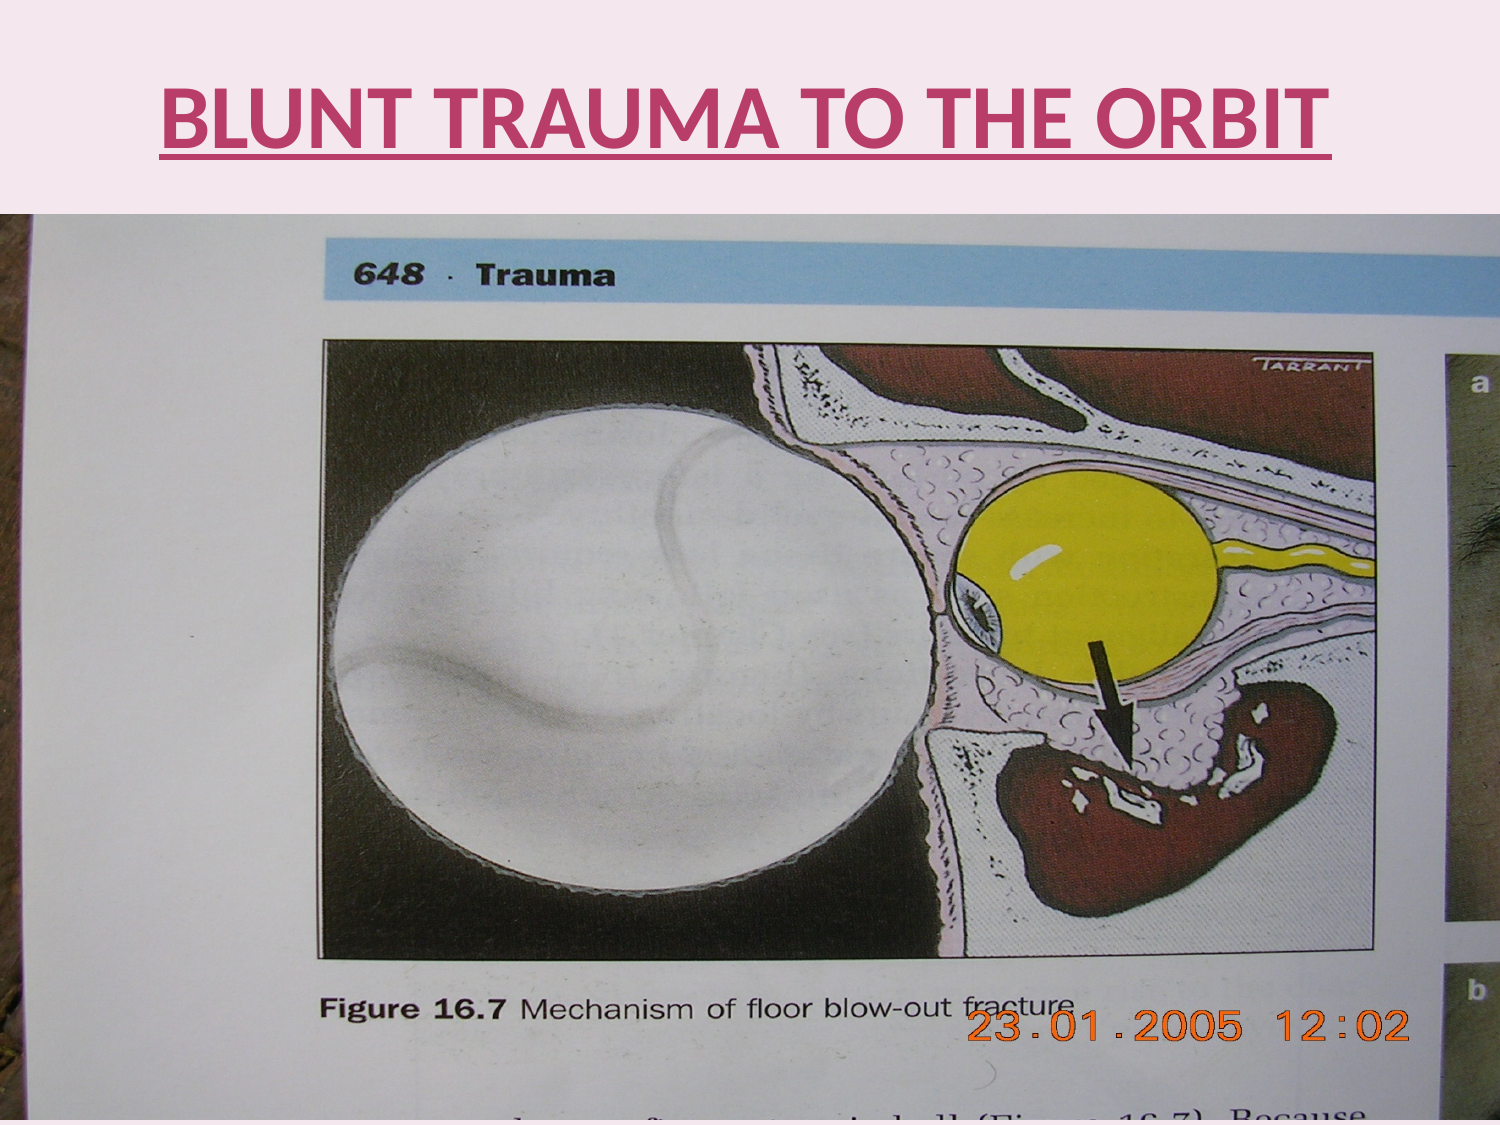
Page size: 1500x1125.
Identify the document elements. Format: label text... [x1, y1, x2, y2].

title BLUNT TRAUMA TO THE ORBIT [70, 35, 1421, 188]
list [0, 214, 1500, 1121]
